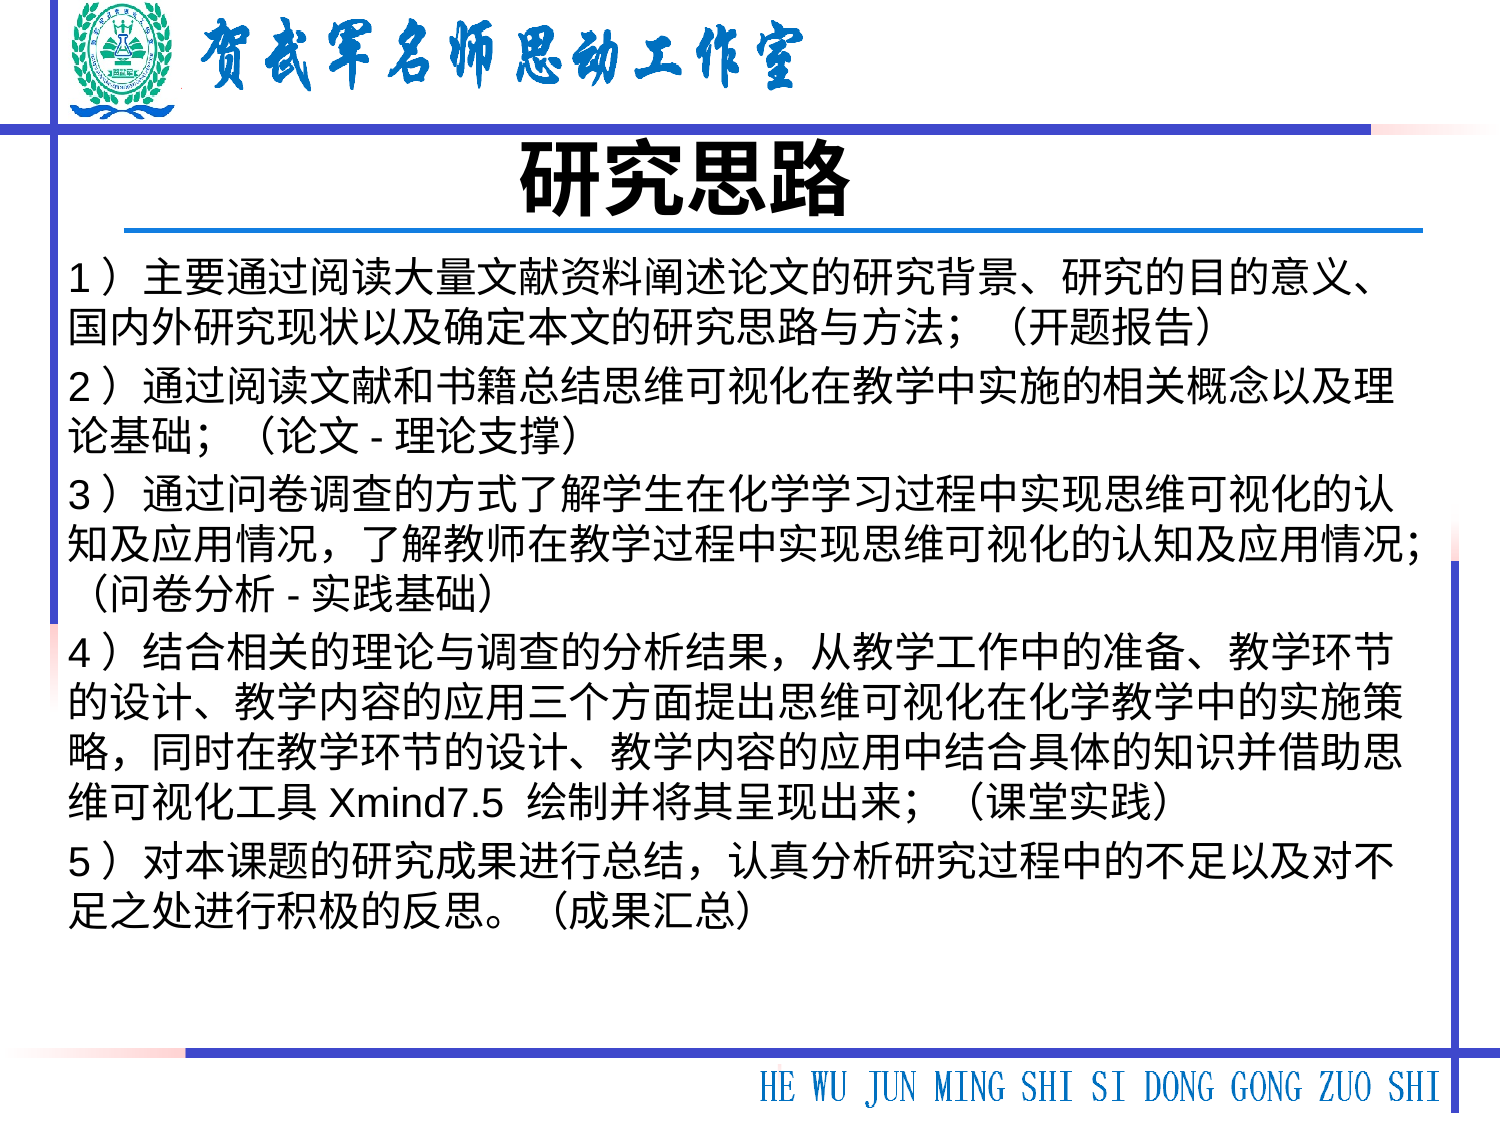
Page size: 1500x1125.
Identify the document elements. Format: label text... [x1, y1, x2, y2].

list 1）主要通过阅读大量文献资料阐述论文的研究背景、研究的目的意义、国内外研究现状以及确定本文的研究思路与方法；（开题报告） 2）通过阅读文献和书籍总结思维可视化在教学中实施的相关概念以及理论基础；（论文-理论支撑） 3）通过问卷调查的方式了解学生在化学学习过程中实现思维可视化的认知及应用情况，了解教师在教学过程中实现思维可视化的认知及应用情况；（问卷分析-实践基础） 4）结合相关的理论与调查的分析结果，从教学工作中的准备、教学环节的设计、教学内容的应用三个方面提出思维可视化在化学教学中的实施策略，同时在教学环节的设计、教学内容的应用中结合具体的知识并借助思维可视化工具Xmind7.5 绘制并将其呈现出来；（课堂实践） 5）对本课题的研究成果进行总结，认真分析研究过程中的不足以及对不足之处进行积极的反思。（成果汇总） [52, 243, 1448, 1036]
picture [0, 0, 1500, 1125]
text_box 研究思路 [504, 118, 867, 228]
